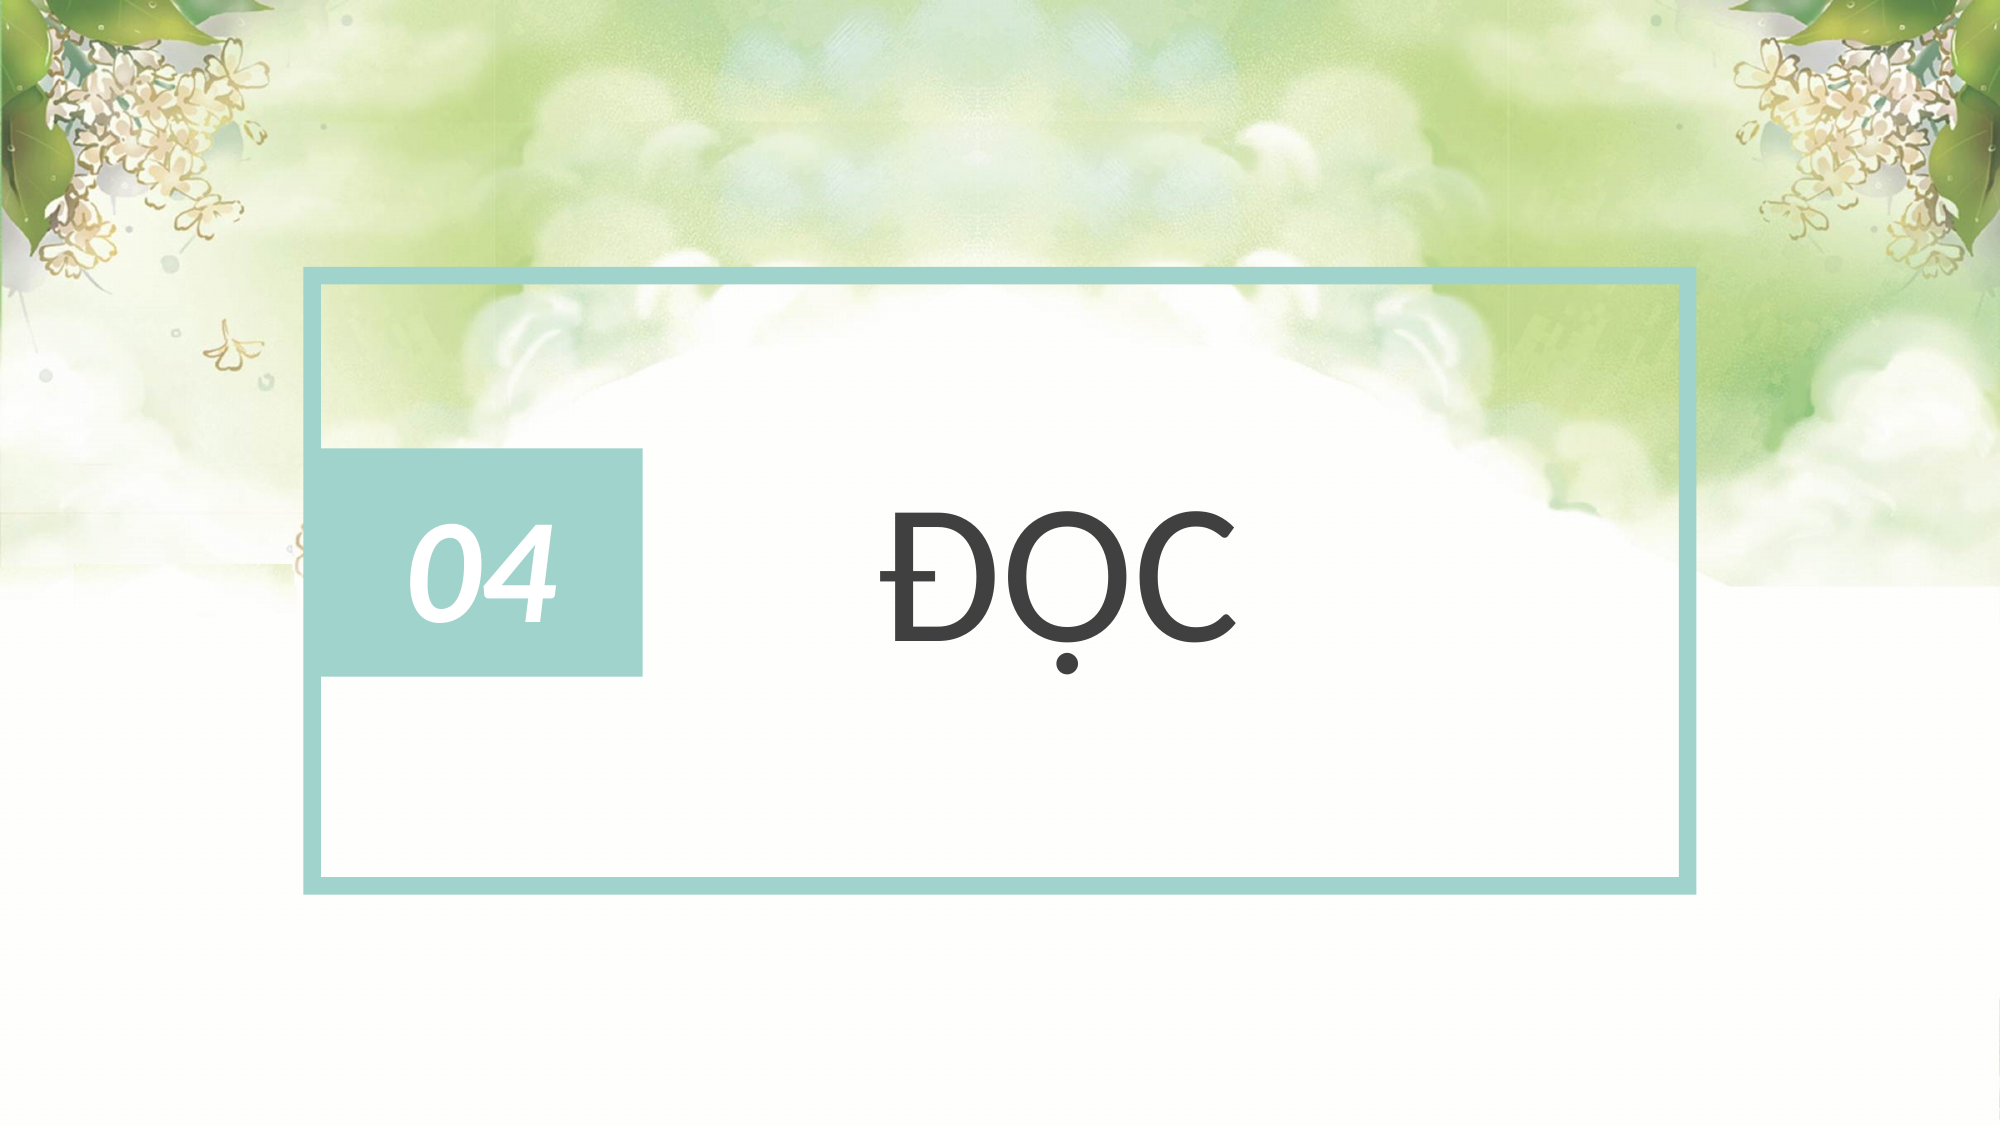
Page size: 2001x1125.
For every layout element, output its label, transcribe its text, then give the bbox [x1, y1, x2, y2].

text_box 04 [318, 447, 644, 678]
picture [0, 0, 2000, 1125]
text_box [302, 266, 1697, 896]
text_box ĐỌC [861, 433, 1297, 689]
